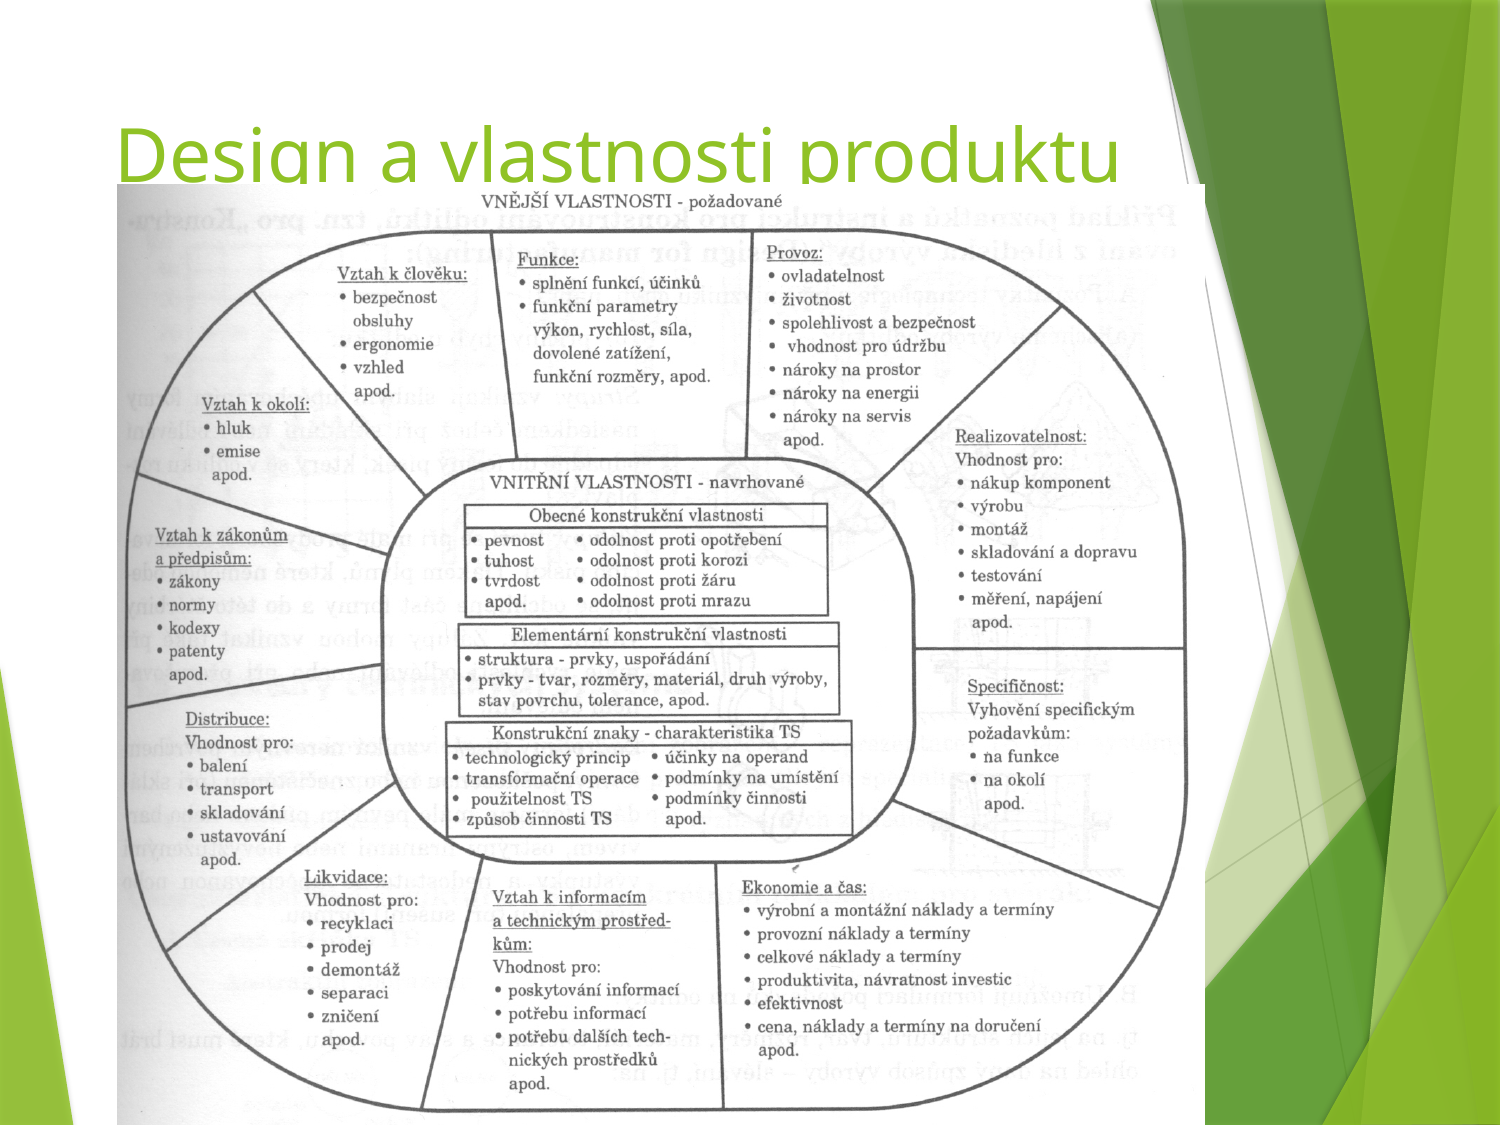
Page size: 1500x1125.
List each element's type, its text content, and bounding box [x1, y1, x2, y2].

picture [116, 184, 1205, 1125]
title Design a vlastnosti produktu [99, 99, 1142, 317]
